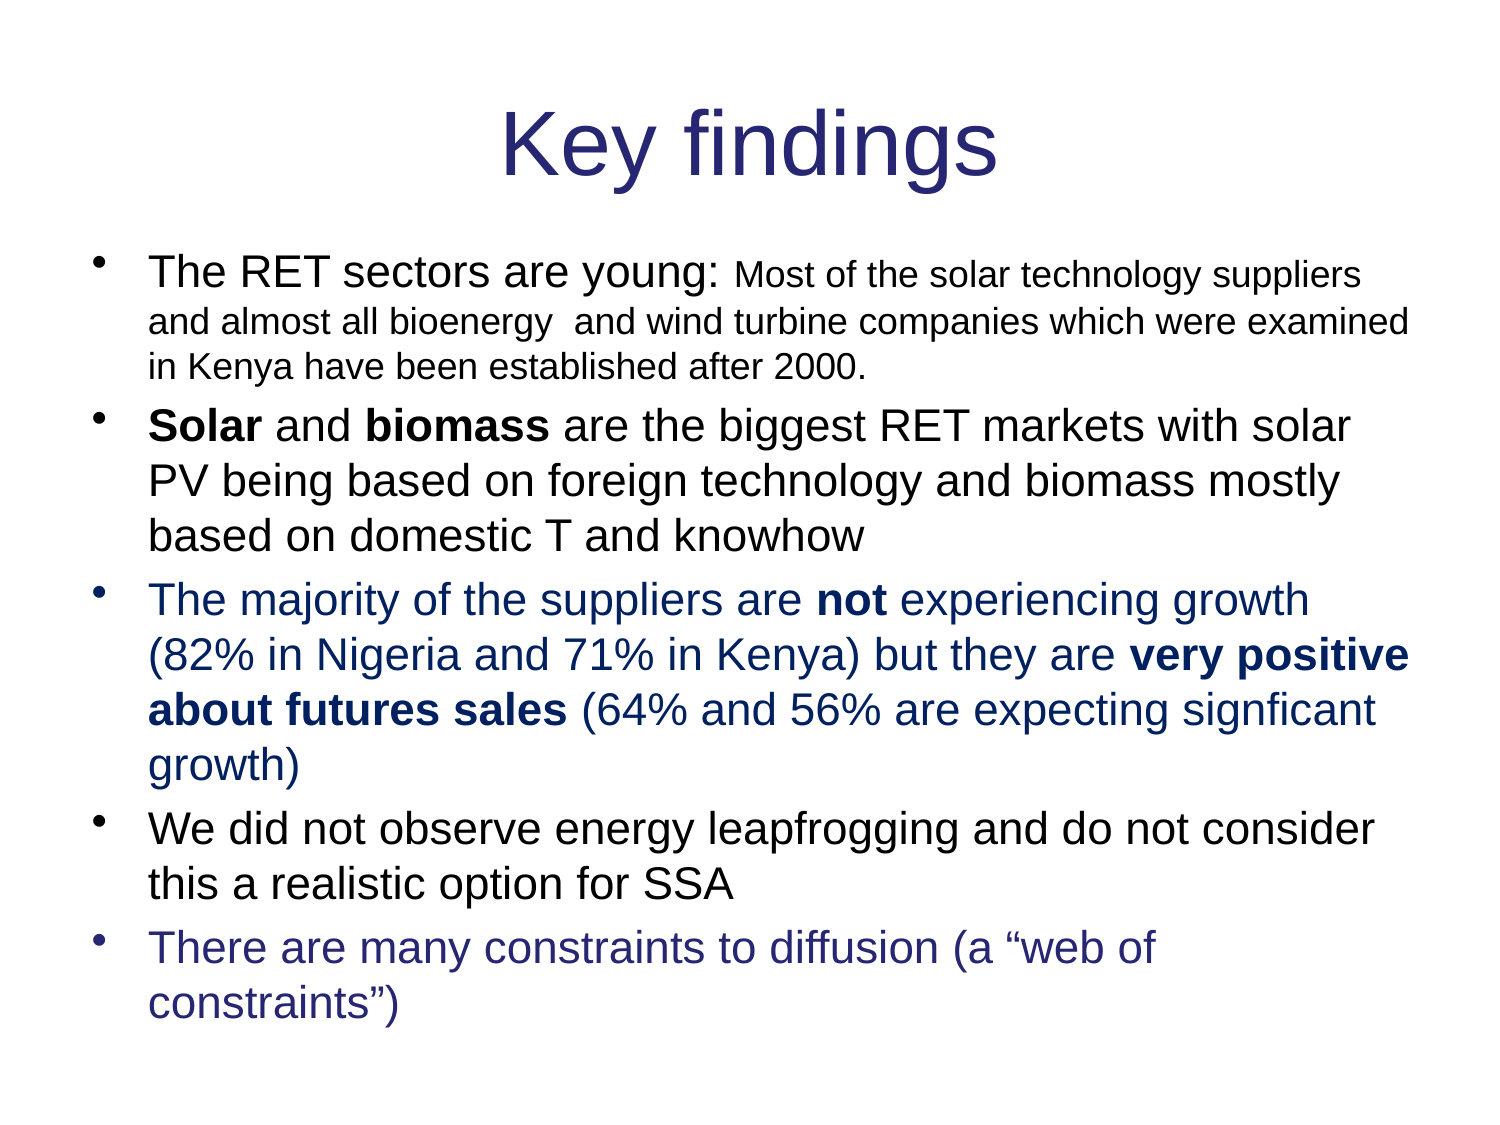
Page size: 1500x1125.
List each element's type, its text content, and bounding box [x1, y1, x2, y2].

list The RET sectors are young: Most of the solar technology suppliers and almost all bioenergy and wind turbine companies which were examined in Kenya have been established after 2000. Solar and biomass are the biggest RET markets with solar PV being based on foreign technology and biomass mostly based on domestic T and knowhow The majority of the suppliers are not experiencing growth (82% in Nigeria and 71% in Kenya) but they are very positive about futures sales (64% and 56% are expecting signficant growth) We did not observe energy leapfrogging and do not consider this a realistic option for SSA There are many constraints to diffusion (a “web of constraints”) [76, 231, 1427, 975]
title Key findings [75, 45, 1425, 233]
